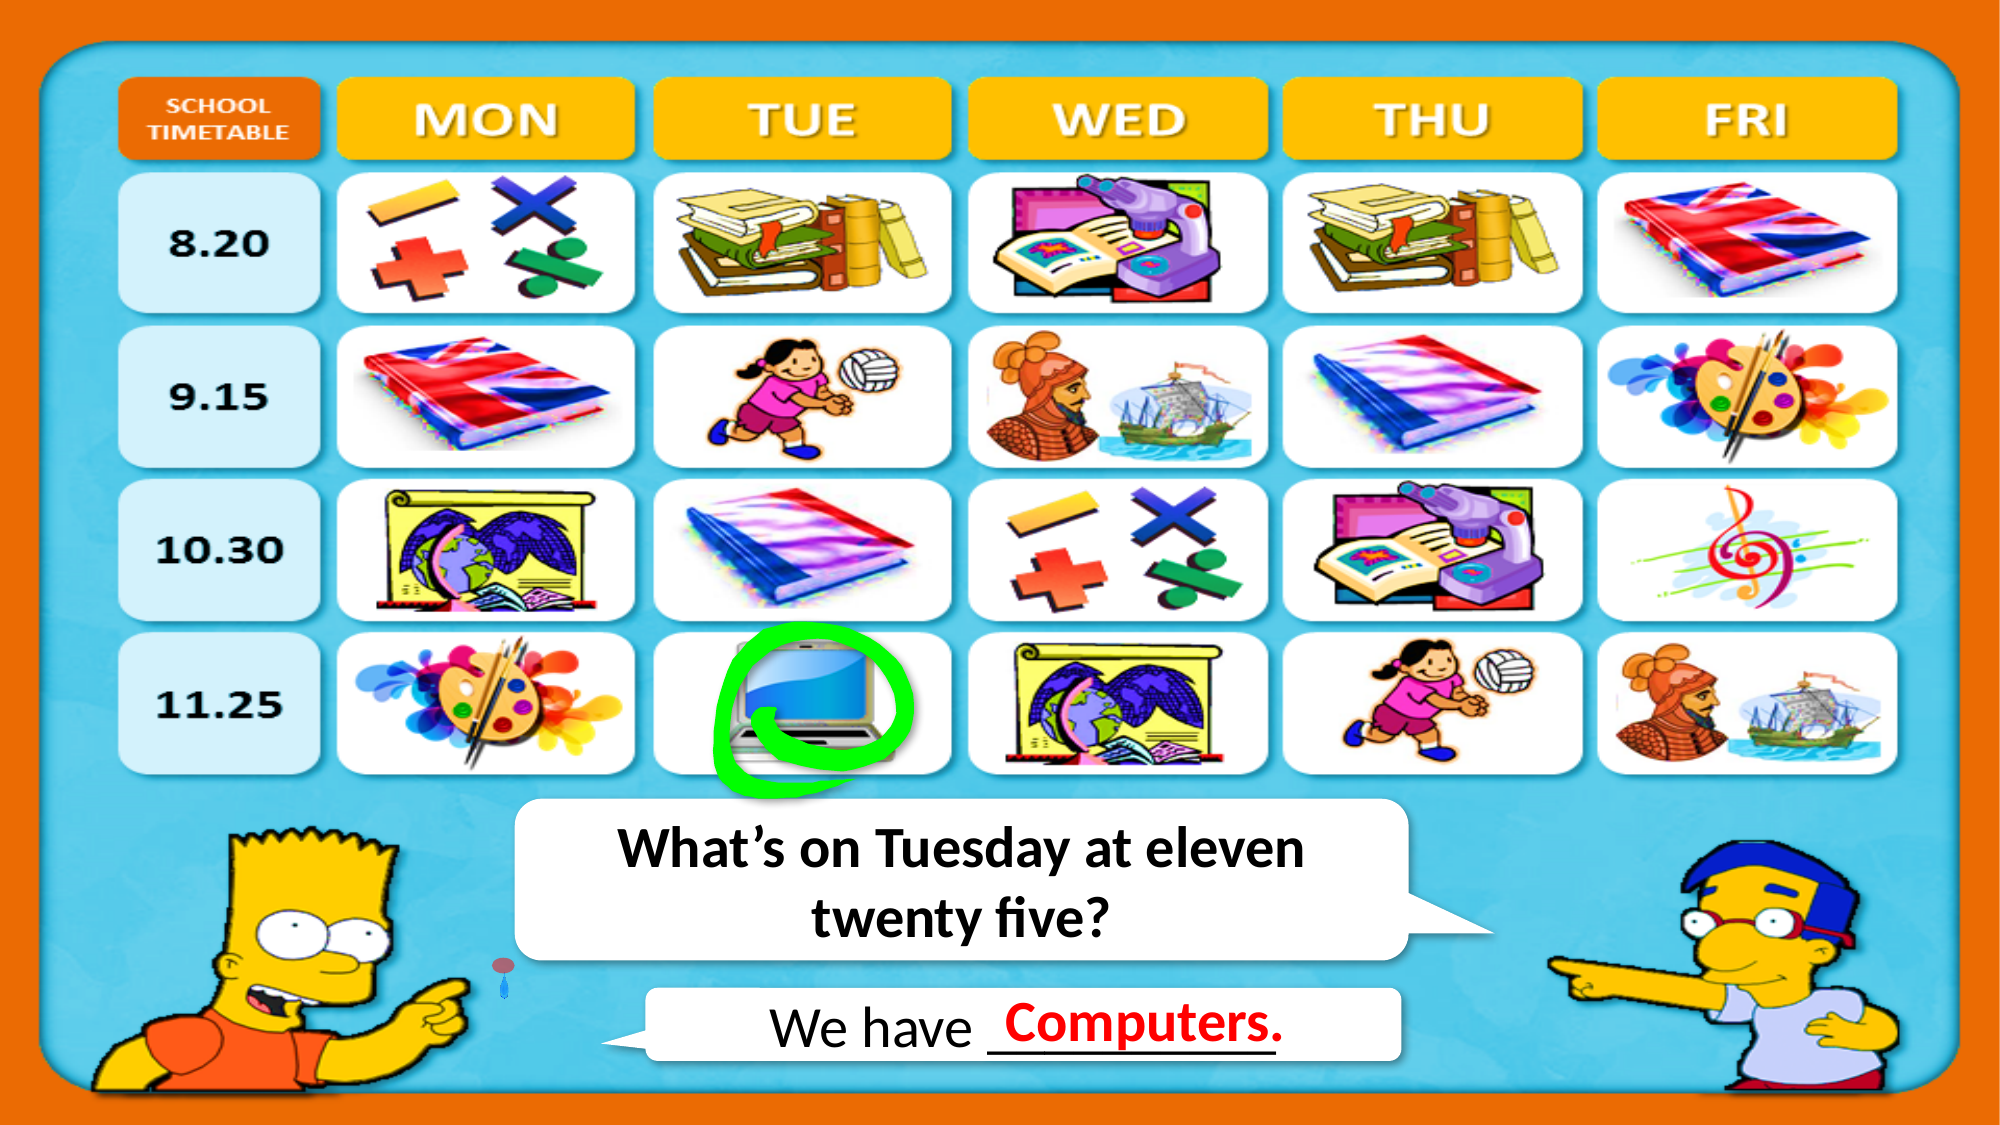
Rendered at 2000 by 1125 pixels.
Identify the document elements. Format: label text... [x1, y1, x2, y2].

text_box Computers. [987, 975, 1303, 1061]
text_box [712, 621, 914, 799]
text_box What’s on Tuesday at eleven twenty five? [512, 796, 1497, 963]
picture [0, 0, 2000, 1125]
text_box We have __________ [598, 985, 1404, 1064]
text_box [489, 955, 517, 974]
